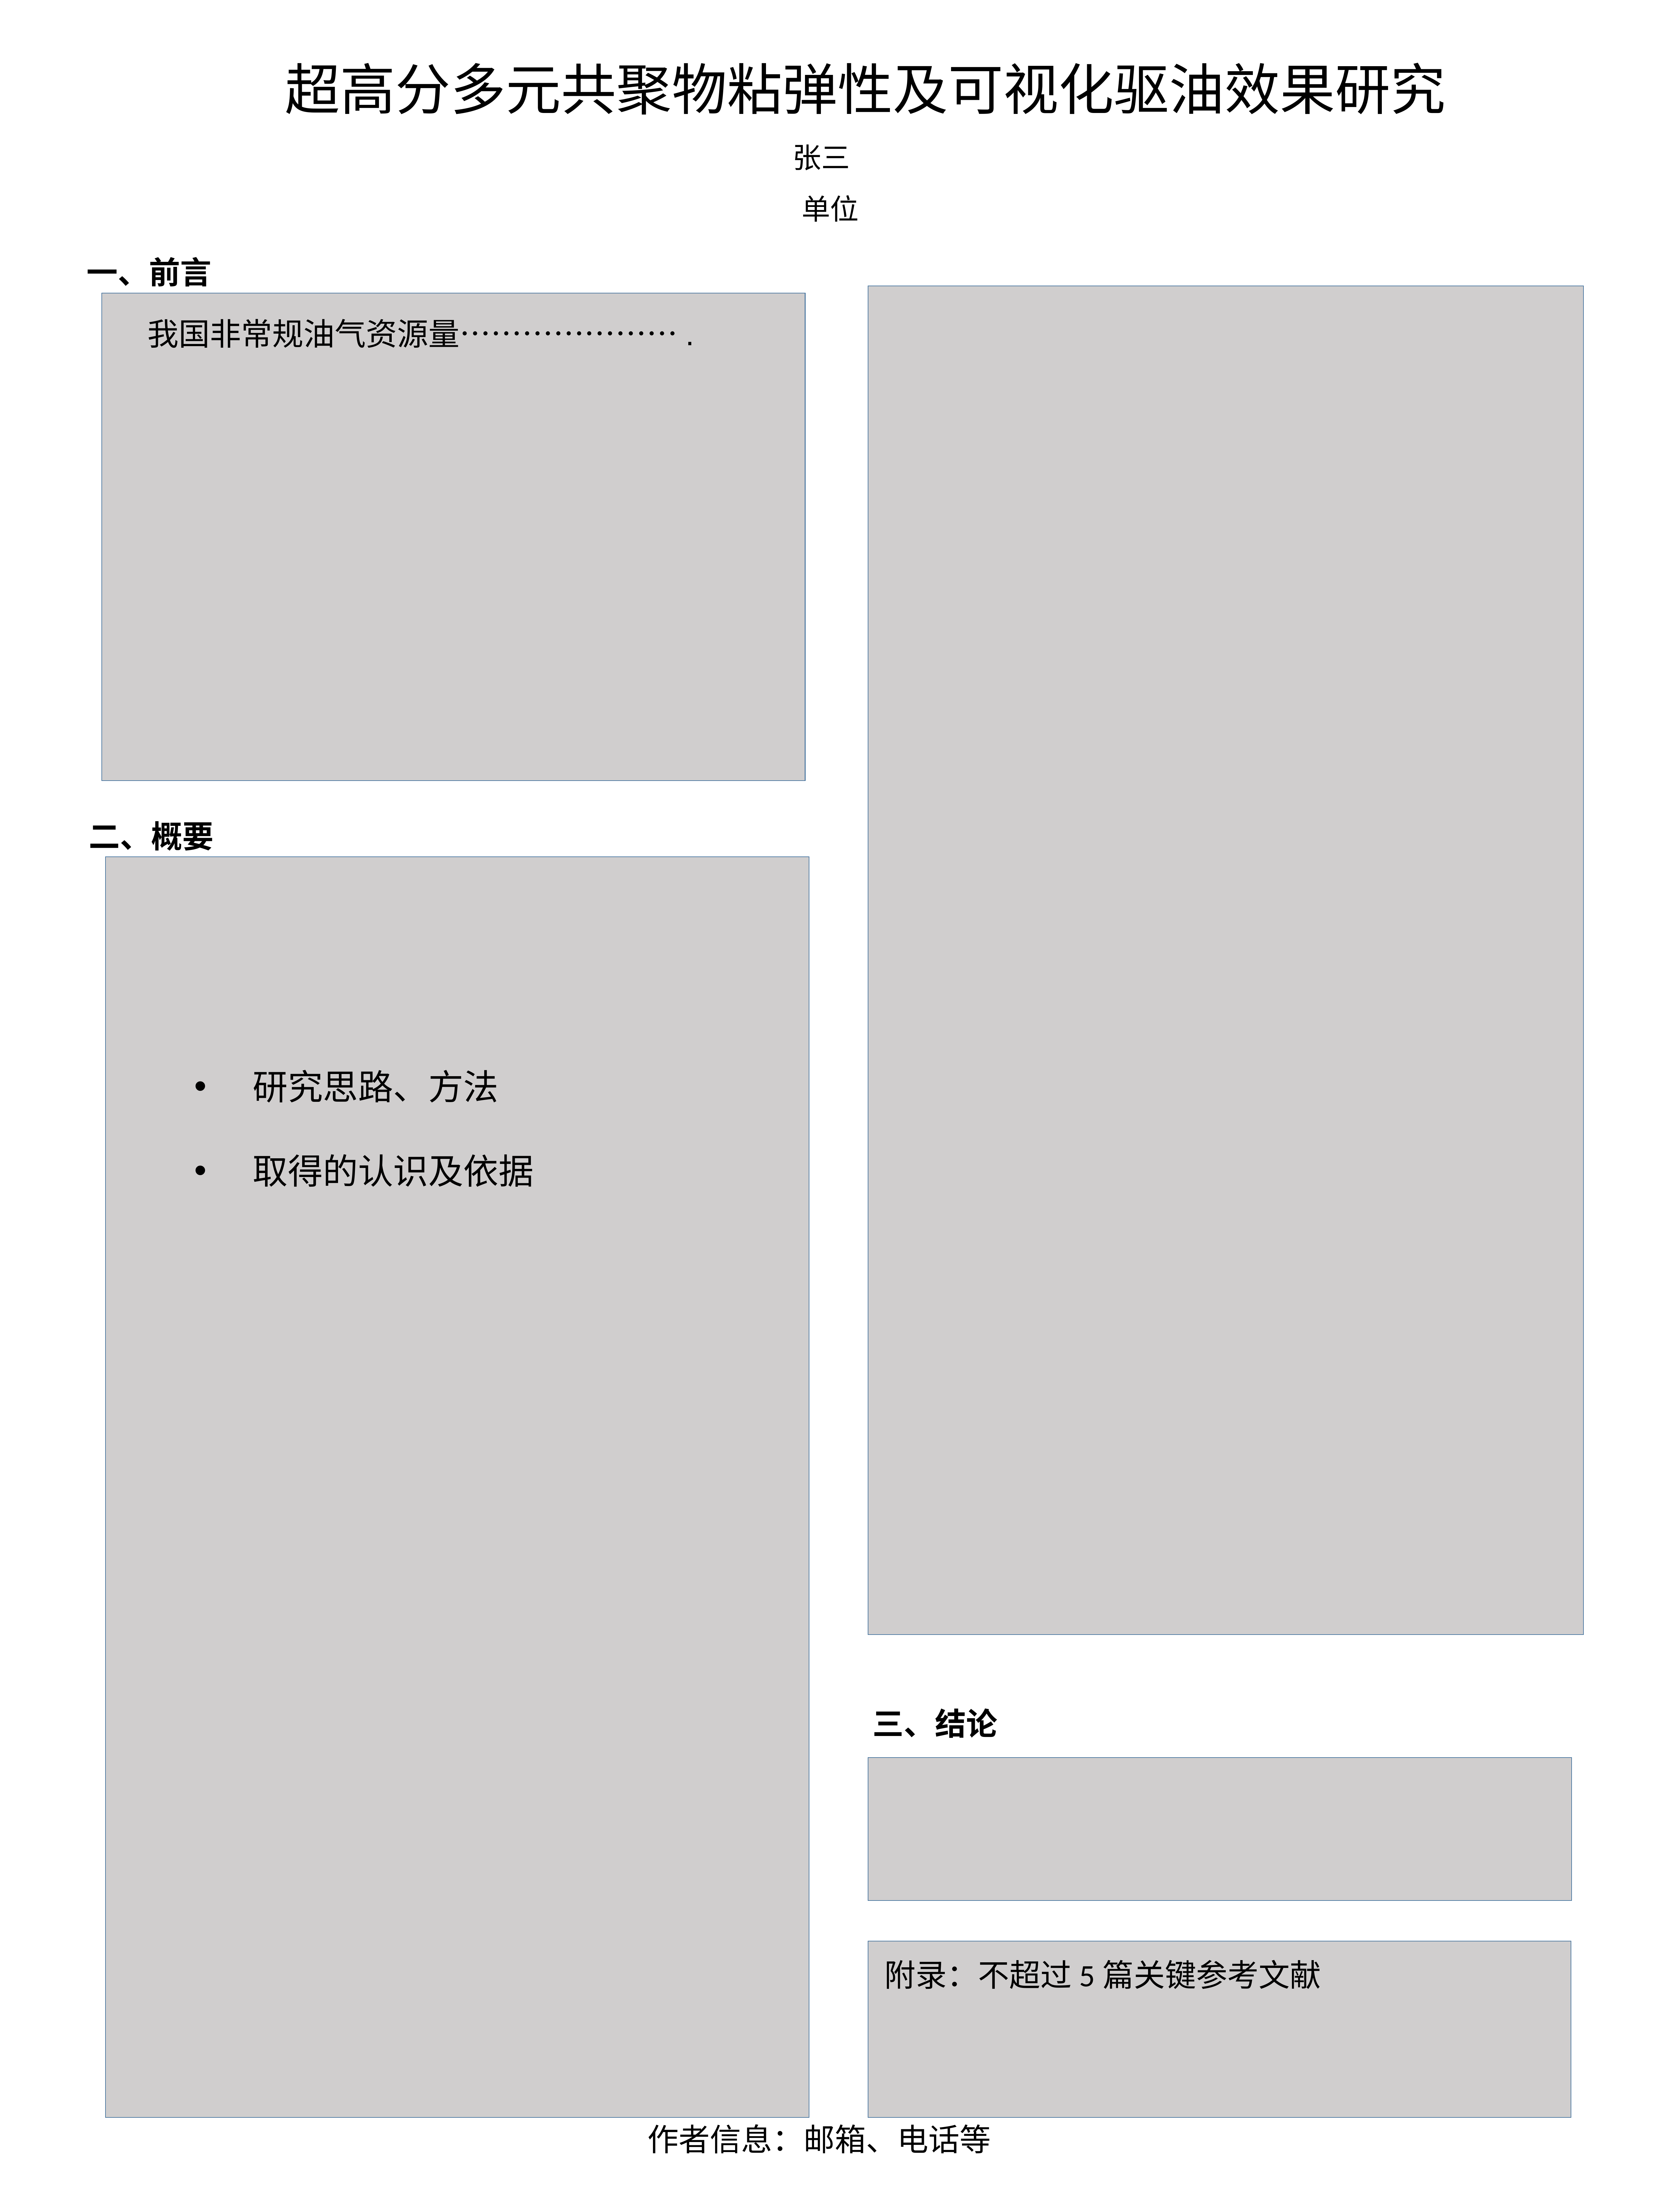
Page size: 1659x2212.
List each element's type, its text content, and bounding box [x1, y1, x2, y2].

text_box 张三 [788, 137, 880, 176]
text_box 研究思路、方法 取得的认识及依据 [189, 1020, 562, 1194]
text_box [868, 1757, 1572, 1901]
text_box 三、结论 [868, 1701, 1009, 1744]
text_box [868, 286, 1584, 1635]
text_box [105, 856, 809, 2118]
text_box 二、概要 [84, 814, 225, 856]
text_box 单位 [691, 189, 970, 228]
text_box 作者信息：邮箱、电话等 [643, 2117, 1018, 2160]
text_box [101, 410, 806, 781]
text_box 附录：不超过5篇关键参考文献 [880, 1953, 1503, 1995]
text_box 我国非常规油气资源量…………………. [84, 293, 831, 410]
text_box [868, 1941, 1571, 2118]
text_box 一、前言 [82, 250, 223, 293]
text_box 超高分多元共聚物粘弹性及可视化驱油效果研究 [280, 52, 1480, 123]
